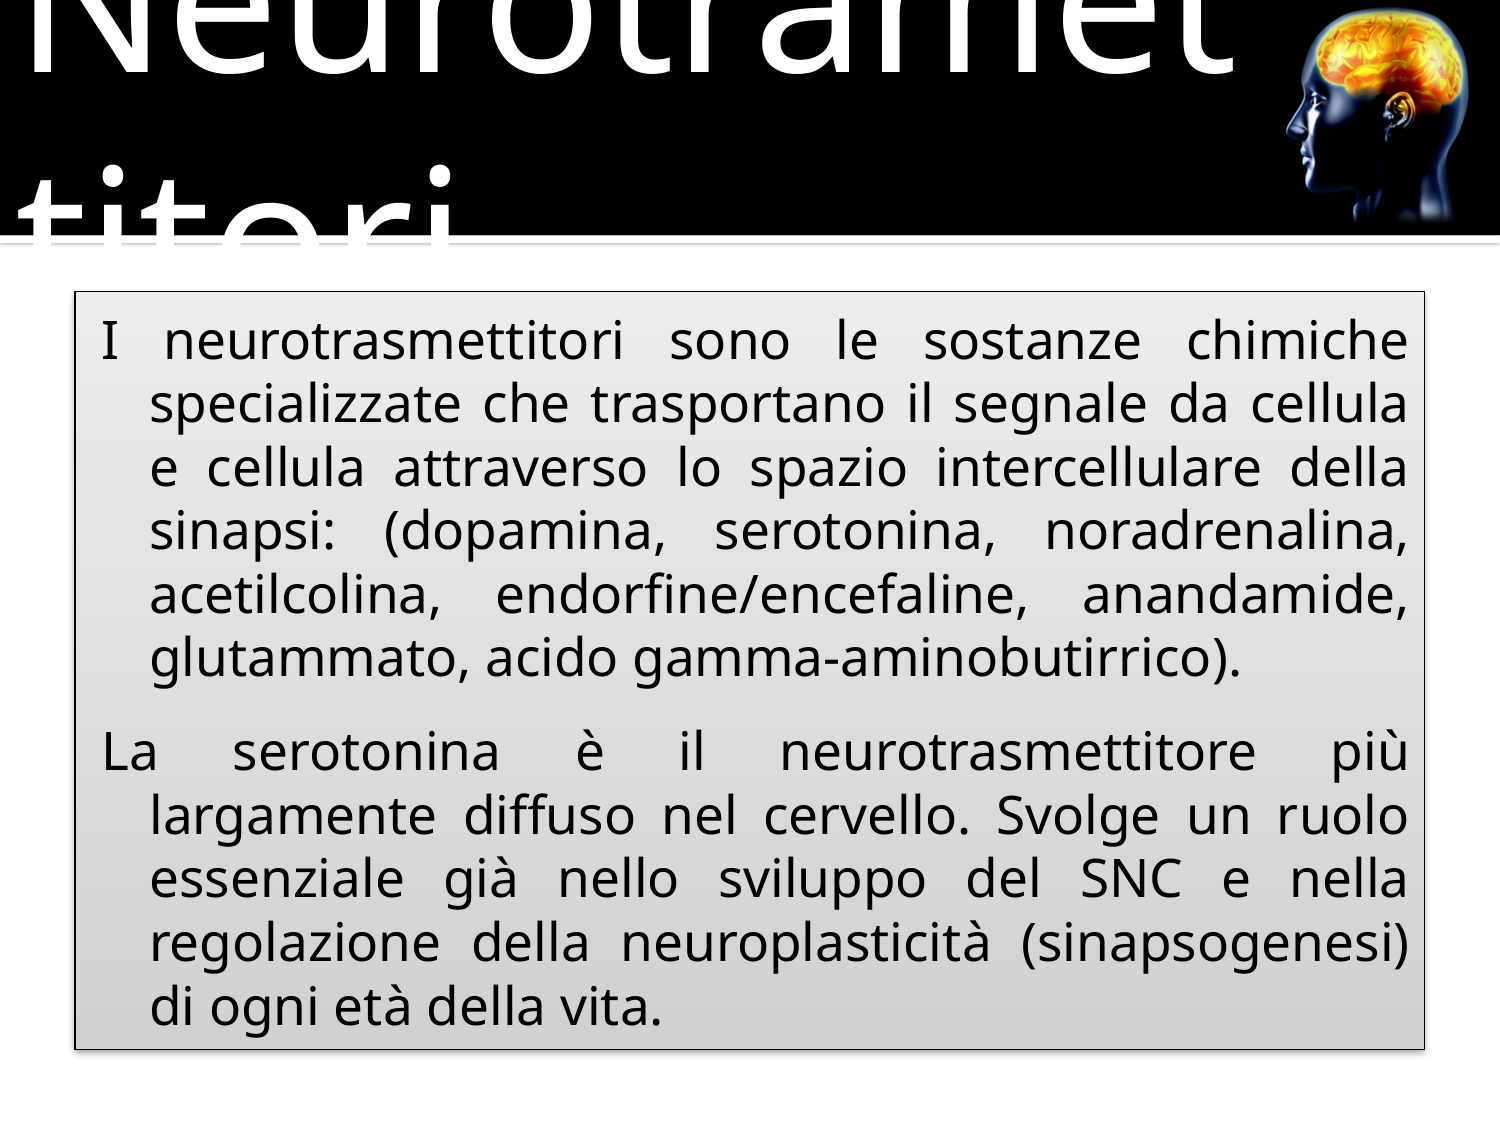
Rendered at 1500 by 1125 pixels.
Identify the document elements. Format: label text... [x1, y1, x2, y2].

list I neurotrasmettitori sono le sostanze chimiche specializzate che trasportano il segnale da cellula e cellula attraverso lo spazio intercellulare della sinapsi: (dopamina, serotonina, noradrenalina, acetilcolina, endorfine/encefaline, anandamide, glutammato, acido gamma-aminobutirrico). La serotonina è il neurotrasmettitore più largamente diffuso nel cervello. Svolge un ruolo essenziale già nello sviluppo del SNC e nella regolazione della neuroplasticità (sinapsogenesi) di ogni età della vita. [74, 291, 1425, 1050]
picture [1262, 0, 1500, 225]
title Neurotramettitori [0, 0, 1260, 225]
